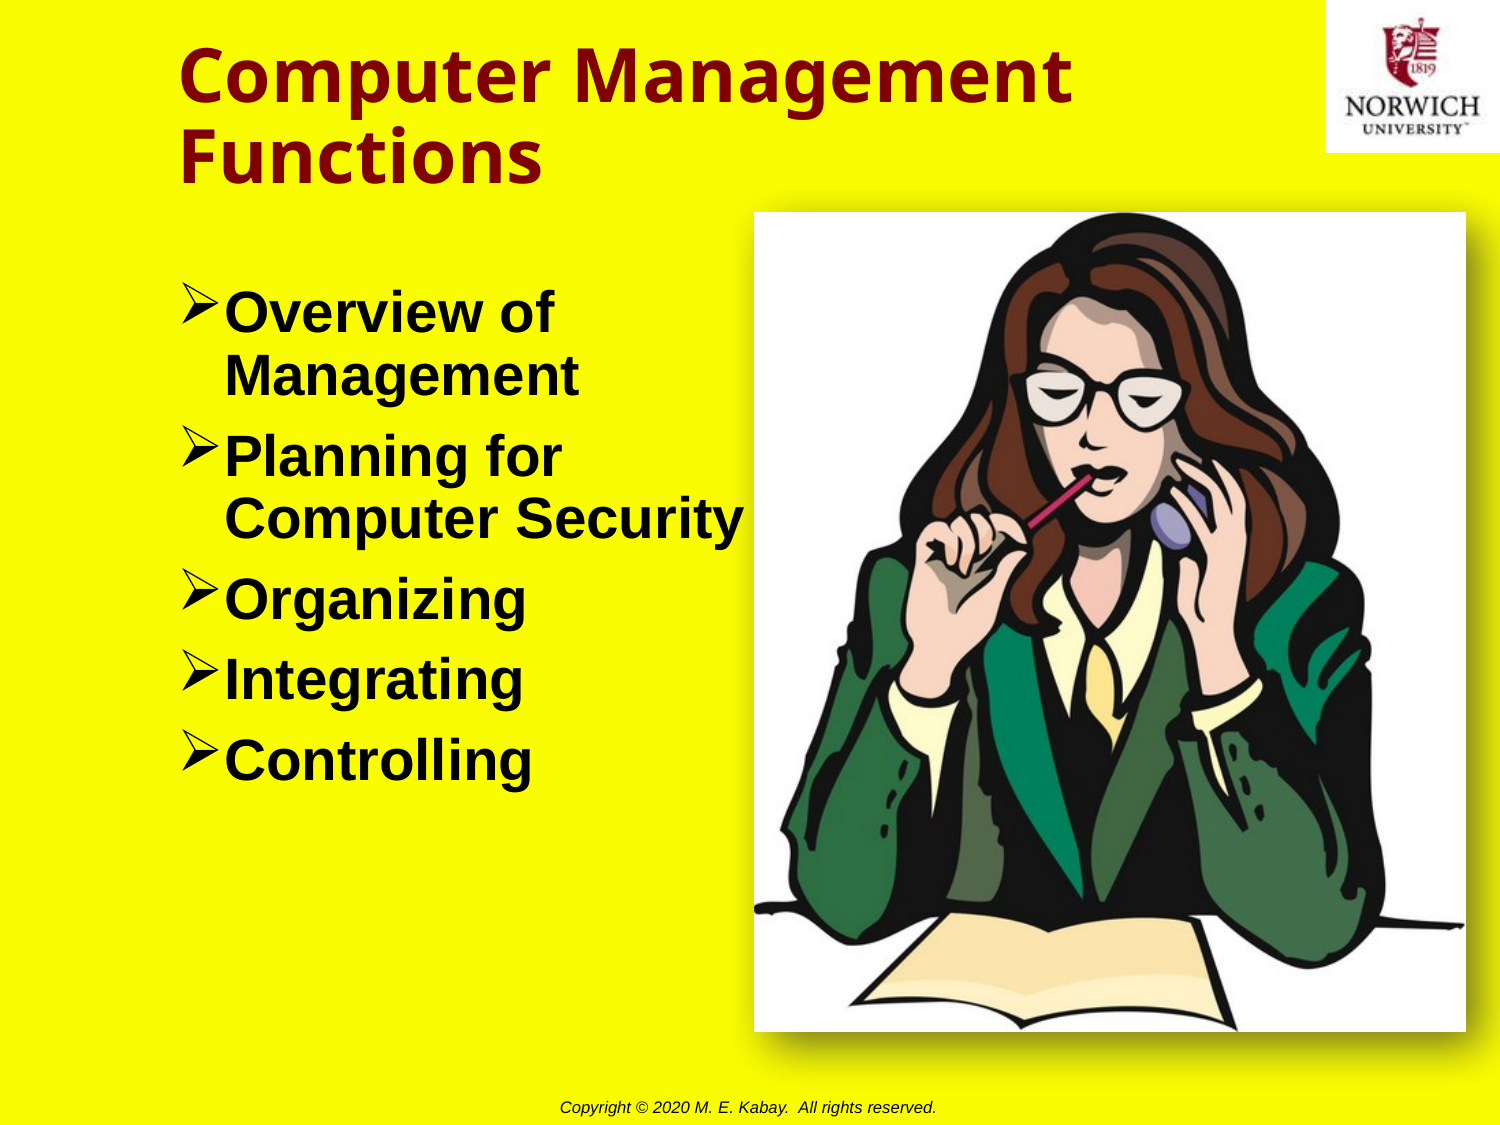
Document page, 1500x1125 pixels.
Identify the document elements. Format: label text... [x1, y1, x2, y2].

picture [1325, 0, 1500, 153]
picture [754, 212, 1466, 1032]
list Overview of Management Planning for Computer Security Organizing Integrating Controlling [161, 274, 739, 1039]
title Computer Management Functions [161, 24, 1339, 213]
